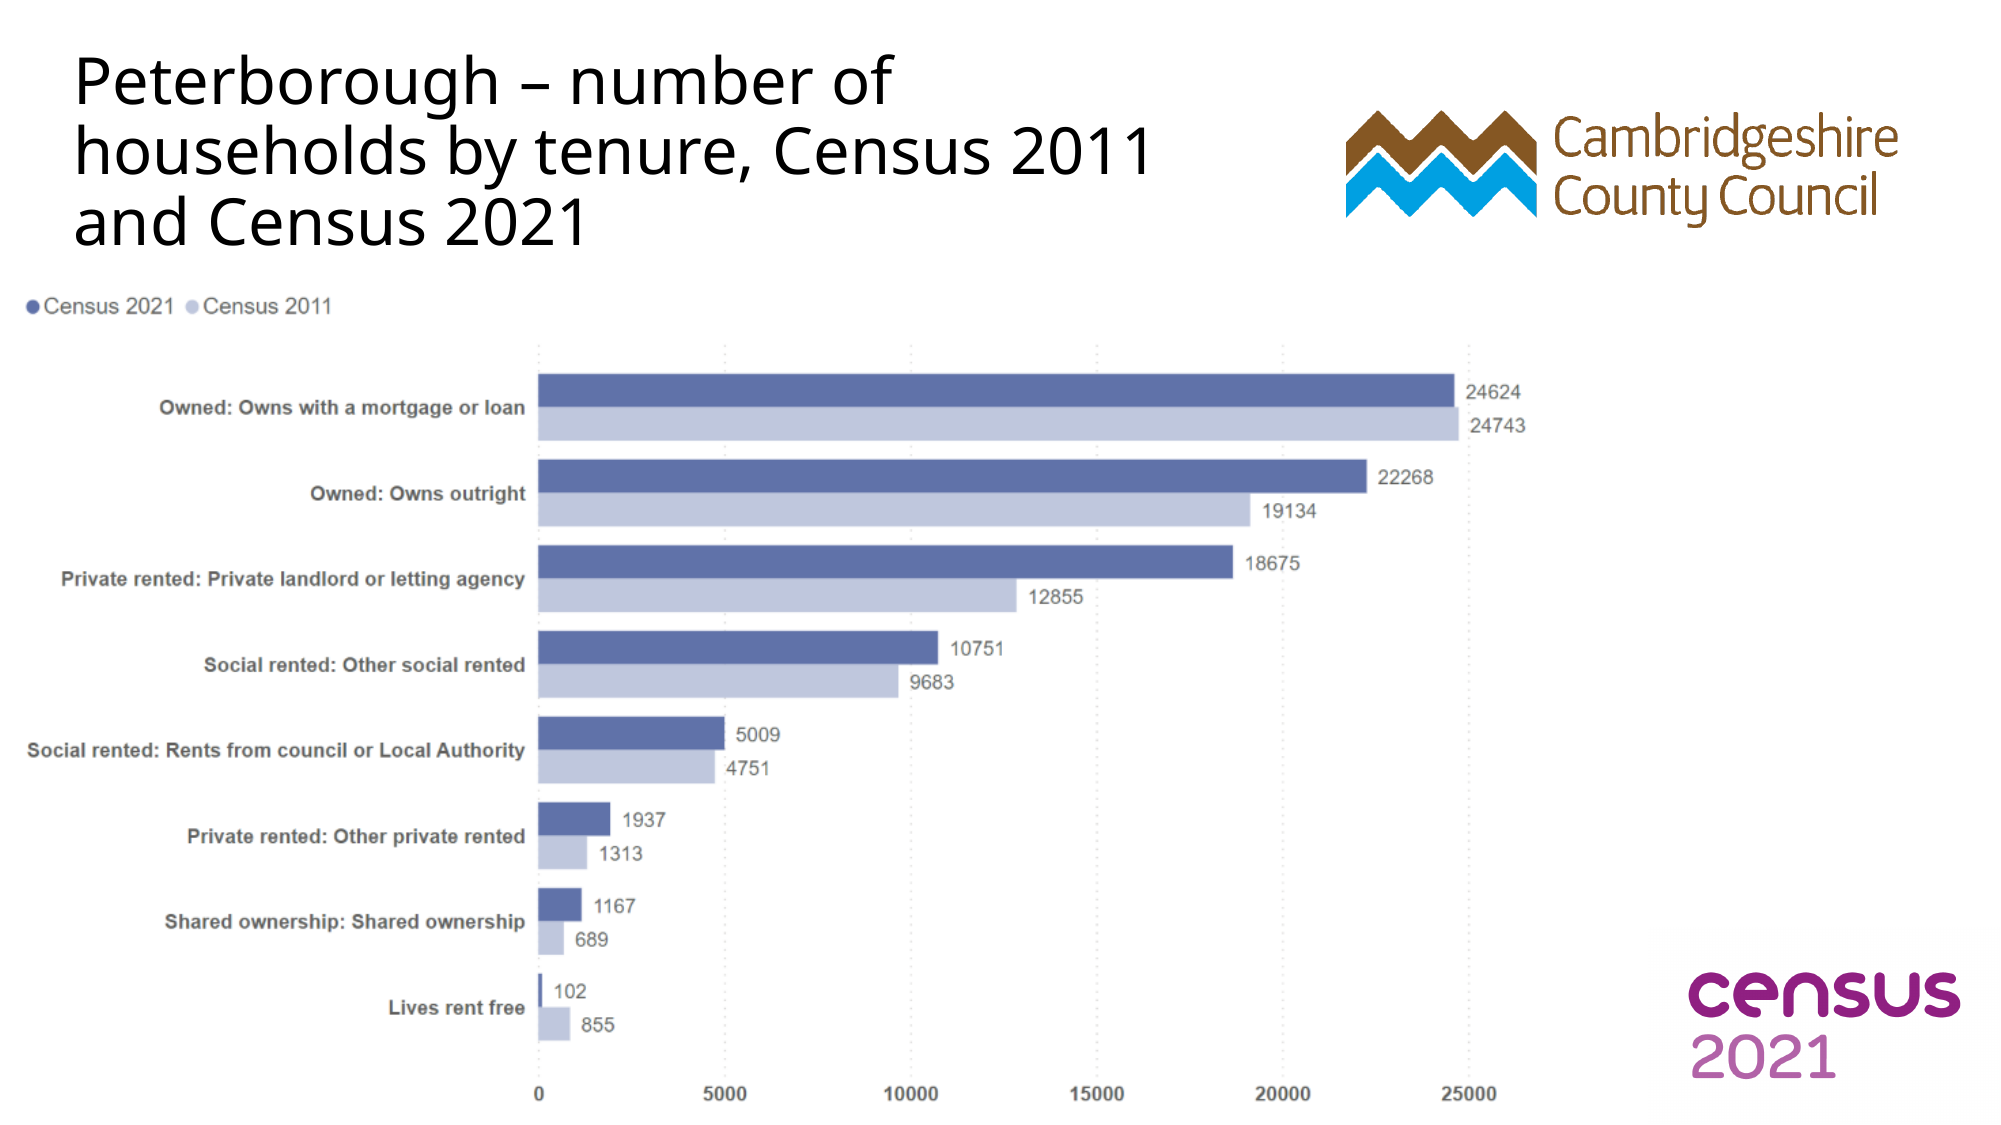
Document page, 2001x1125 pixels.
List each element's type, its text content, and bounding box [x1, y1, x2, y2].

picture [0, 279, 1562, 1125]
picture [1345, 110, 1898, 228]
picture [1648, 927, 2000, 1124]
title Peterborough – number of households by tenure, Census 2011 and Census 2021 [58, 40, 1196, 268]
